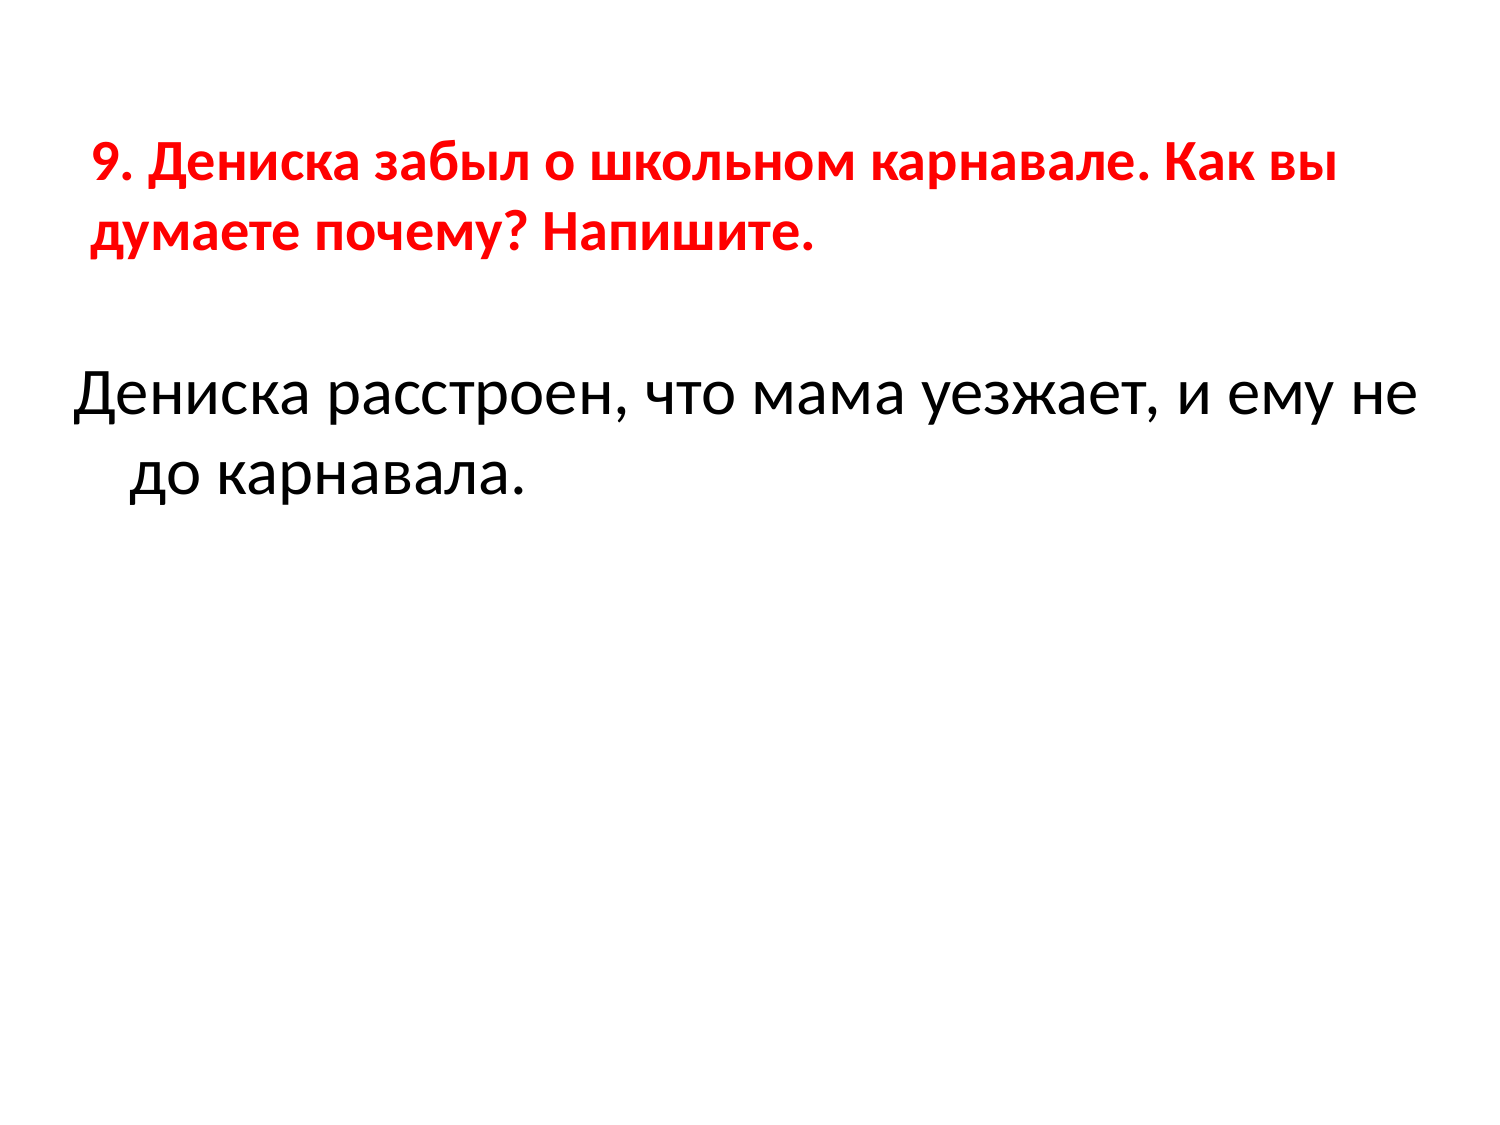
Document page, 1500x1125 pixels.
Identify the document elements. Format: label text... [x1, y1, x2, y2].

list Дениска расстроен, что мама уезжает, и ему не до карнавала. [58, 339, 1454, 657]
title 9. Дениска забыл о школьном карнавале. Как вы думаете почему? Напишите. [75, 45, 1418, 339]
